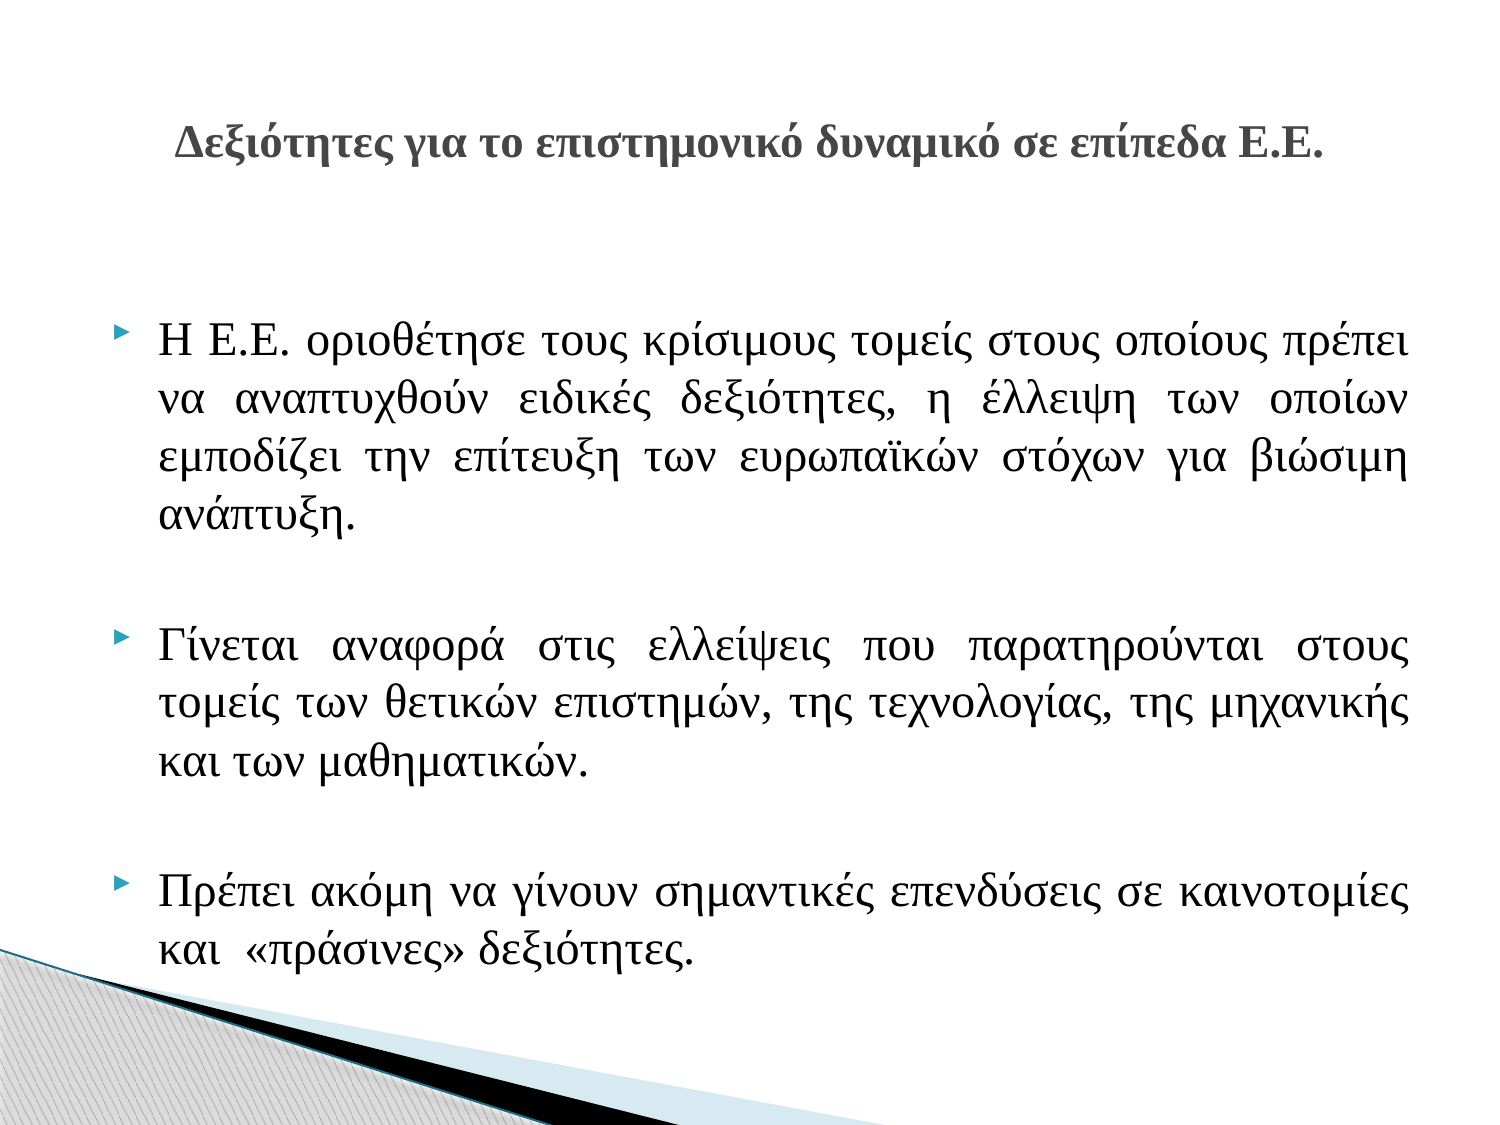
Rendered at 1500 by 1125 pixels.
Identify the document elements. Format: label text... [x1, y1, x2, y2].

title Δεξιότητες για το επιστημονικό δυναμικό σε επίπεδα Ε.Ε. [75, 45, 1425, 233]
list Η Ε.Ε. οριοθέτησε τους κρίσιμους τομείς στους οποίους πρέπει να αναπτυχθούν ειδικές δεξιότητες, η έλλειψη των οποίων εμποδίζει την επίτευξη των ευρωπαϊκών στόχων για βιώσιμη ανάπτυξη. Γίνεται αναφορά στις ελλείψεις που παρατηρούνται στους τομείς των θετικών επιστημών, της τεχνολογίας, της μηχανικής και των μαθηματικών. Πρέπει ακόμη να γίνουν σημαντικές επενδύσεις σε καινοτομίες και «πράσινες» δεξιότητες. [87, 299, 1425, 986]
